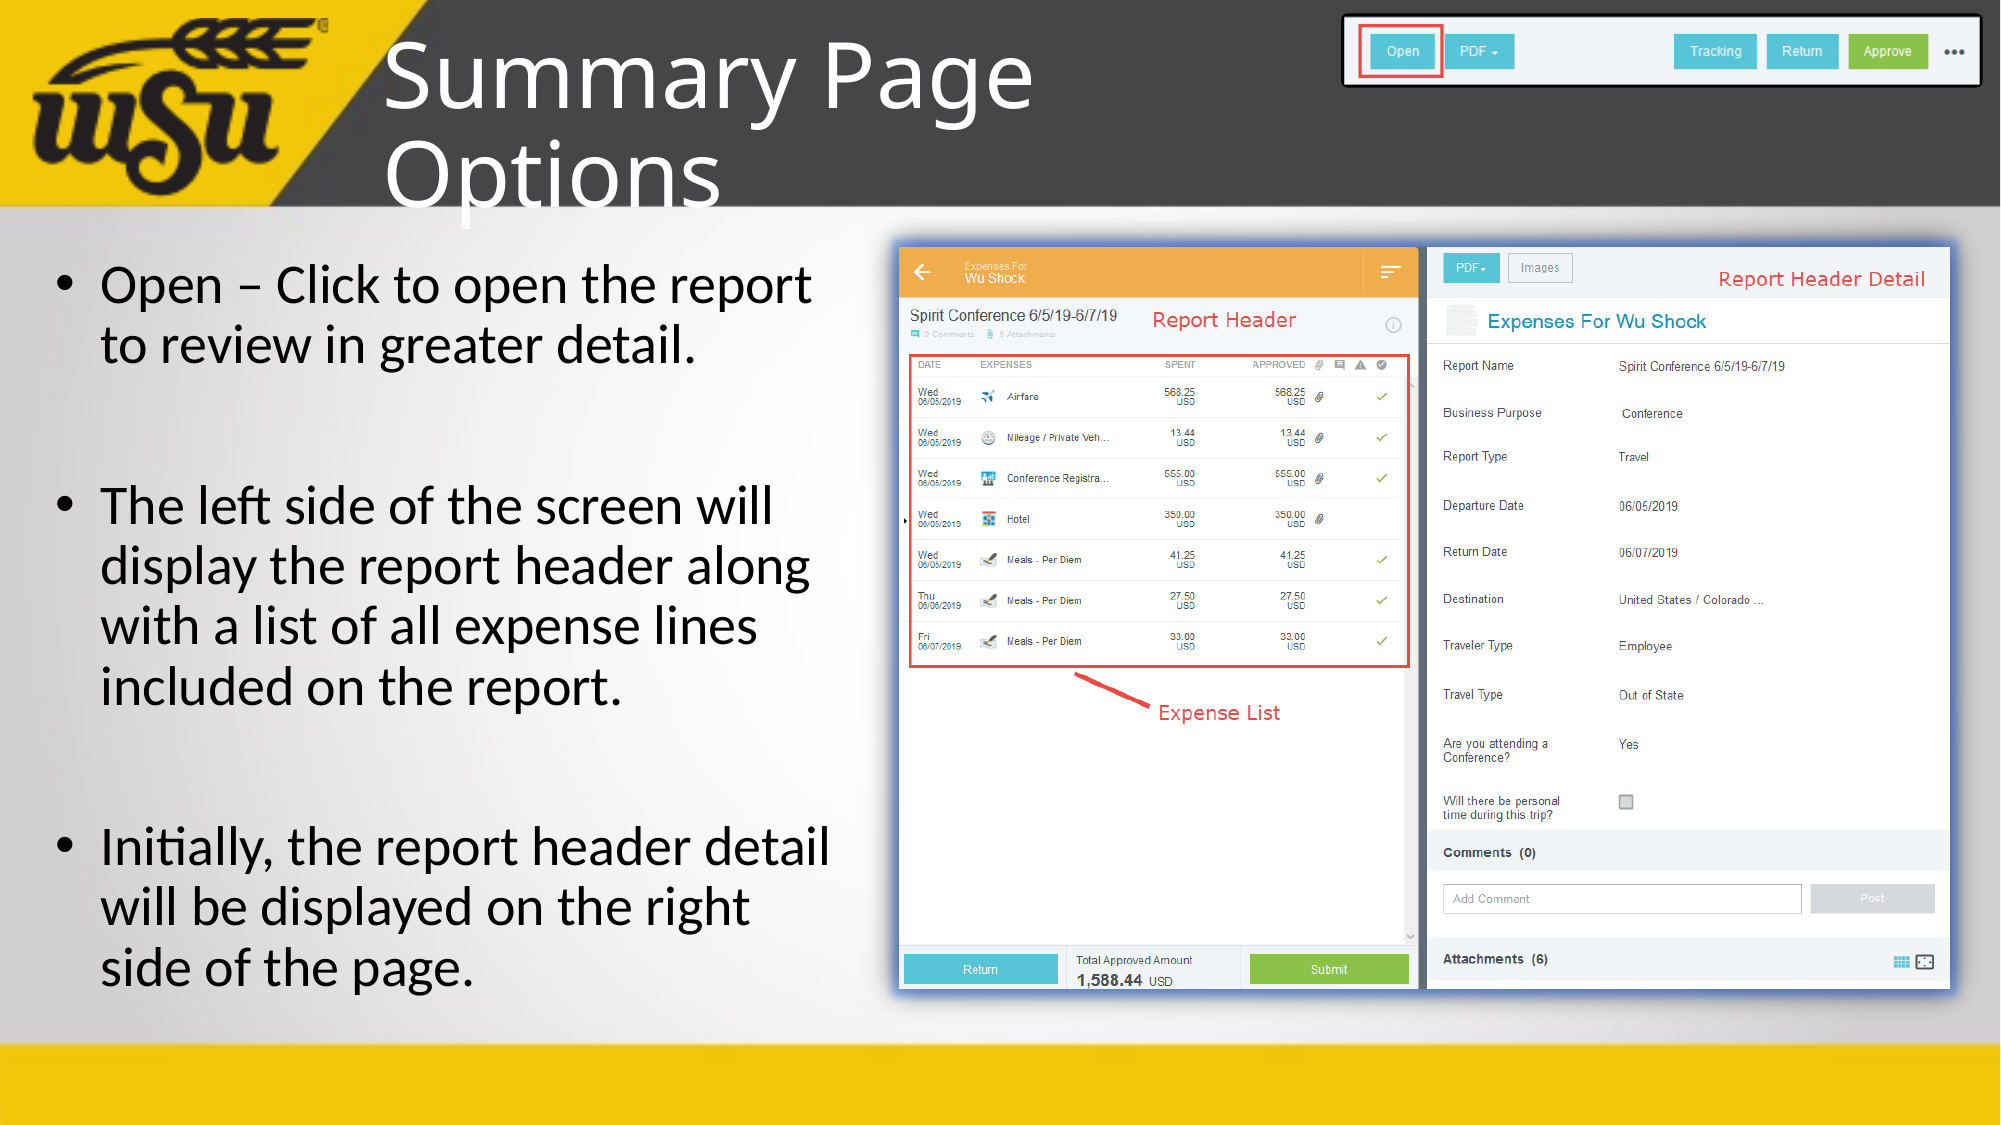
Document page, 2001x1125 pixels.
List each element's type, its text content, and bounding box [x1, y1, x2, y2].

list Open – Click to open the report to review in greater detail. The left side of the screen will display the report header along with a list of all expense lines included on the report. Initially, the report header detail will be displayed on the right side of the page. [40, 247, 869, 1014]
picture [899, 247, 1950, 990]
title Summary Page Options [367, 49, 1329, 207]
picture [1341, 13, 1983, 88]
